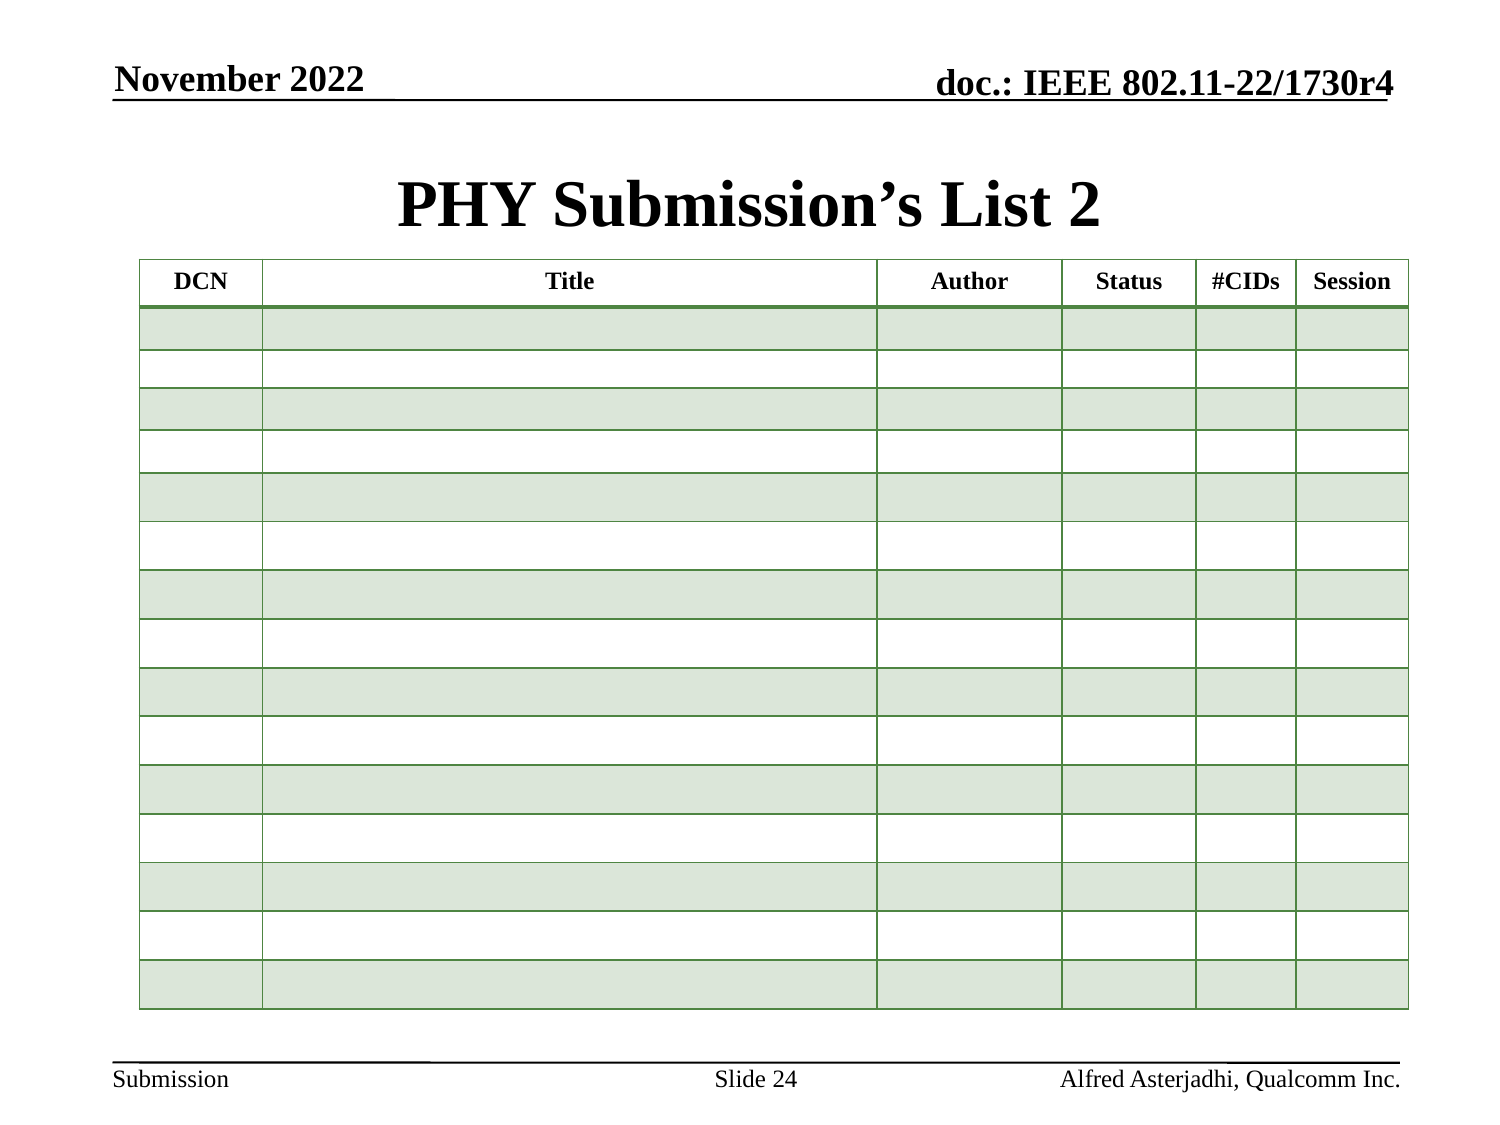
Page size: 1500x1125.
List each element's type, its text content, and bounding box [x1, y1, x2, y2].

table_cell [263, 620, 876, 667]
table_header #CIDs [1197, 260, 1295, 305]
table_cell [1063, 351, 1195, 387]
table_cell [263, 912, 876, 959]
table_cell [263, 815, 876, 862]
table_cell [1197, 351, 1295, 387]
table_header Status [1063, 260, 1195, 305]
table_cell [1063, 961, 1195, 1008]
table_cell [1197, 620, 1295, 667]
table_cell [1197, 522, 1295, 569]
table_cell [1197, 912, 1295, 959]
table_cell [878, 620, 1061, 667]
table_cell [1063, 717, 1195, 764]
table_cell [1063, 571, 1195, 618]
table_cell [140, 669, 262, 715]
table_cell [263, 571, 876, 618]
table_cell [1197, 766, 1295, 813]
table_cell [1297, 522, 1408, 569]
table_cell [140, 522, 262, 569]
table_cell [263, 309, 876, 349]
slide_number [114, 54, 423, 100]
table_cell [878, 863, 1061, 910]
table_cell [878, 431, 1061, 472]
table_cell [1063, 815, 1195, 862]
table_cell [1297, 669, 1408, 715]
table_cell [878, 571, 1061, 618]
table_cell [1297, 351, 1408, 387]
table_cell [1063, 309, 1195, 349]
table_cell [140, 389, 262, 429]
table_cell [1297, 961, 1408, 1008]
table_cell [140, 961, 262, 1008]
table_cell [1063, 620, 1195, 667]
table_cell [263, 389, 876, 429]
table_cell [878, 474, 1061, 521]
table_cell [1297, 620, 1408, 667]
table_cell [1197, 309, 1295, 349]
table_cell [1297, 389, 1408, 429]
table_cell [140, 717, 262, 764]
table_cell [140, 474, 262, 521]
table_cell [1063, 863, 1195, 910]
table_cell [263, 863, 876, 910]
footer Alfred Asterjadhi, Qualcomm Inc. [878, 1061, 1402, 1093]
table_cell [140, 620, 262, 667]
table_cell [263, 669, 876, 715]
table_cell [1197, 474, 1295, 521]
table_cell [1063, 474, 1195, 521]
table_cell [878, 766, 1061, 813]
table_cell [1297, 815, 1408, 862]
table_cell [263, 431, 876, 472]
table_cell [1297, 571, 1408, 618]
table_cell [140, 431, 262, 472]
table_cell [1063, 522, 1195, 569]
table_cell [140, 815, 262, 862]
table_cell [1297, 474, 1408, 521]
table_cell [1297, 431, 1408, 472]
table_cell [263, 717, 876, 764]
table_cell [1297, 766, 1408, 813]
table_cell [140, 309, 262, 349]
table_cell [1297, 863, 1408, 910]
table_cell [140, 351, 262, 387]
table_cell [263, 474, 876, 521]
table_cell [878, 912, 1061, 959]
table_cell [1197, 571, 1295, 618]
table_cell [1063, 389, 1195, 429]
table_header DCN [140, 260, 262, 305]
table_cell [878, 961, 1061, 1008]
table_cell [878, 351, 1061, 387]
table_cell [1297, 717, 1408, 764]
table_cell [263, 961, 876, 1008]
table_cell [1197, 669, 1295, 715]
table_header Session [1297, 260, 1408, 305]
table_header Author [878, 260, 1061, 305]
table_cell [1197, 961, 1295, 1008]
table_cell [140, 766, 262, 813]
table_cell [1297, 912, 1408, 959]
table_cell [878, 389, 1061, 429]
table_cell [140, 571, 262, 618]
table_cell [1197, 717, 1295, 764]
table_cell [1197, 815, 1295, 862]
table_cell [1063, 912, 1195, 959]
table_cell [263, 351, 876, 387]
table_cell [140, 912, 262, 959]
table_cell [1197, 863, 1295, 910]
title PHY Submission’s List 2 [112, 112, 1388, 288]
table_cell [1197, 431, 1295, 472]
table_cell [878, 815, 1061, 862]
table_cell [878, 309, 1061, 349]
table_cell [878, 717, 1061, 764]
table_cell [1063, 766, 1195, 813]
slide_number Slide 24 [712, 1061, 800, 1123]
table_cell [263, 522, 876, 569]
table_cell [1297, 309, 1408, 349]
table_cell [1063, 431, 1195, 472]
table_cell [878, 669, 1061, 715]
table_cell [1197, 389, 1295, 429]
table_header Title [263, 260, 876, 305]
table_cell [263, 766, 876, 813]
table_cell [140, 863, 262, 910]
table_cell [1063, 669, 1195, 715]
table_cell [878, 522, 1061, 569]
